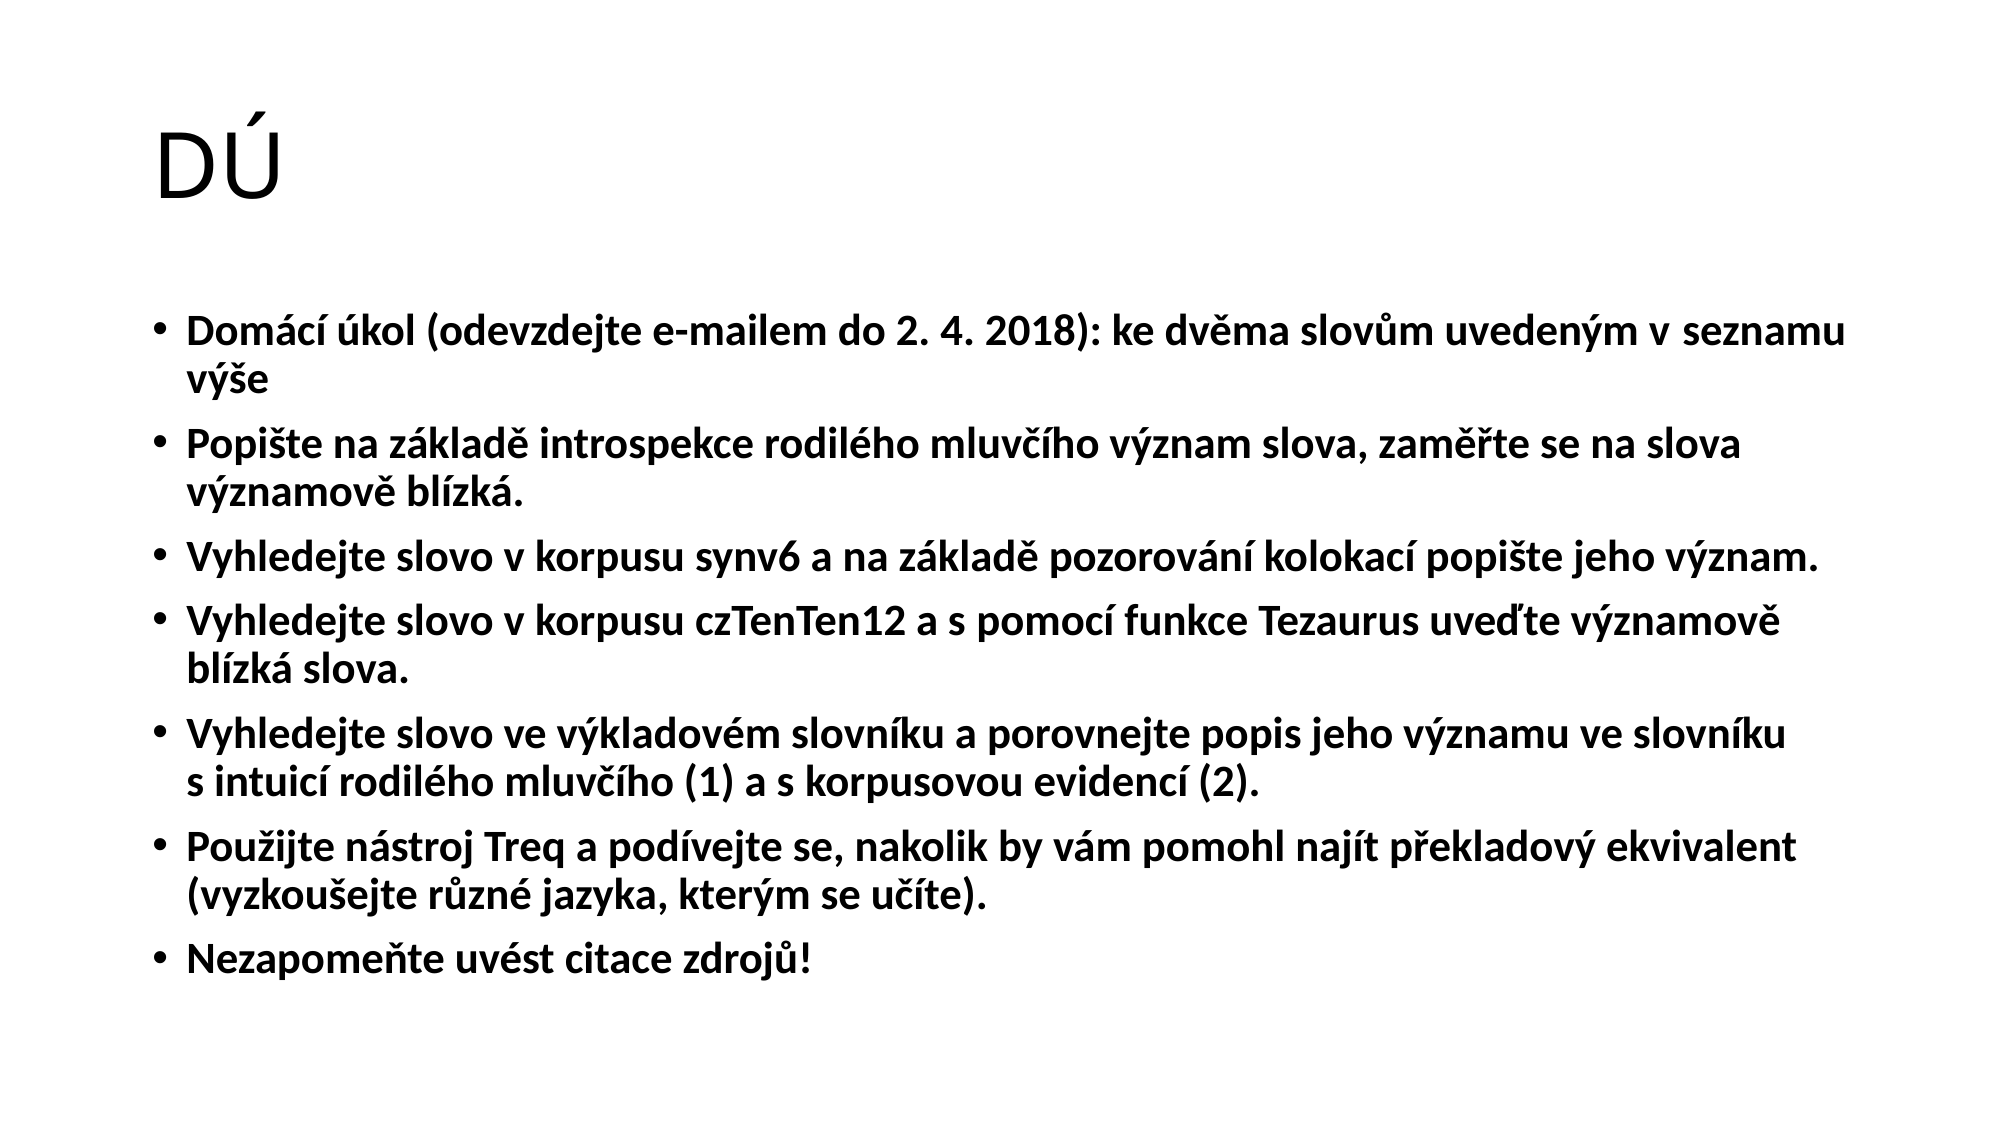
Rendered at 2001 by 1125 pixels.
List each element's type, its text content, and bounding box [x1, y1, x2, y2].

title DÚ [137, 59, 1863, 278]
list Domácí úkol (odevzdejte e-mailem do 2. 4. 2018): ke dvěma slovům uvedeným v seznamu výše Popište na základě introspekce rodilého mluvčího význam slova, zaměřte se na slova významově blízká. Vyhledejte slovo v korpusu synv6 a na základě pozorování kolokací popište jeho význam. Vyhledejte slovo v korpusu czTenTen12 a s pomocí funkce Tezaurus uveďte významově blízká slova. Vyhledejte slovo ve výkladovém slovníku a porovnejte popis jeho významu ve slovníku s intuicí rodilého mluvčího (1) a s korpusovou evidencí (2). Použijte nástroj Treq a podívejte se, nakolik by vám pomohl najít překladový ekvivalent (vyzkoušejte různé jazyka, kterým se učíte). Nezapomeňte uvést citace zdrojů! [137, 299, 1863, 1014]
